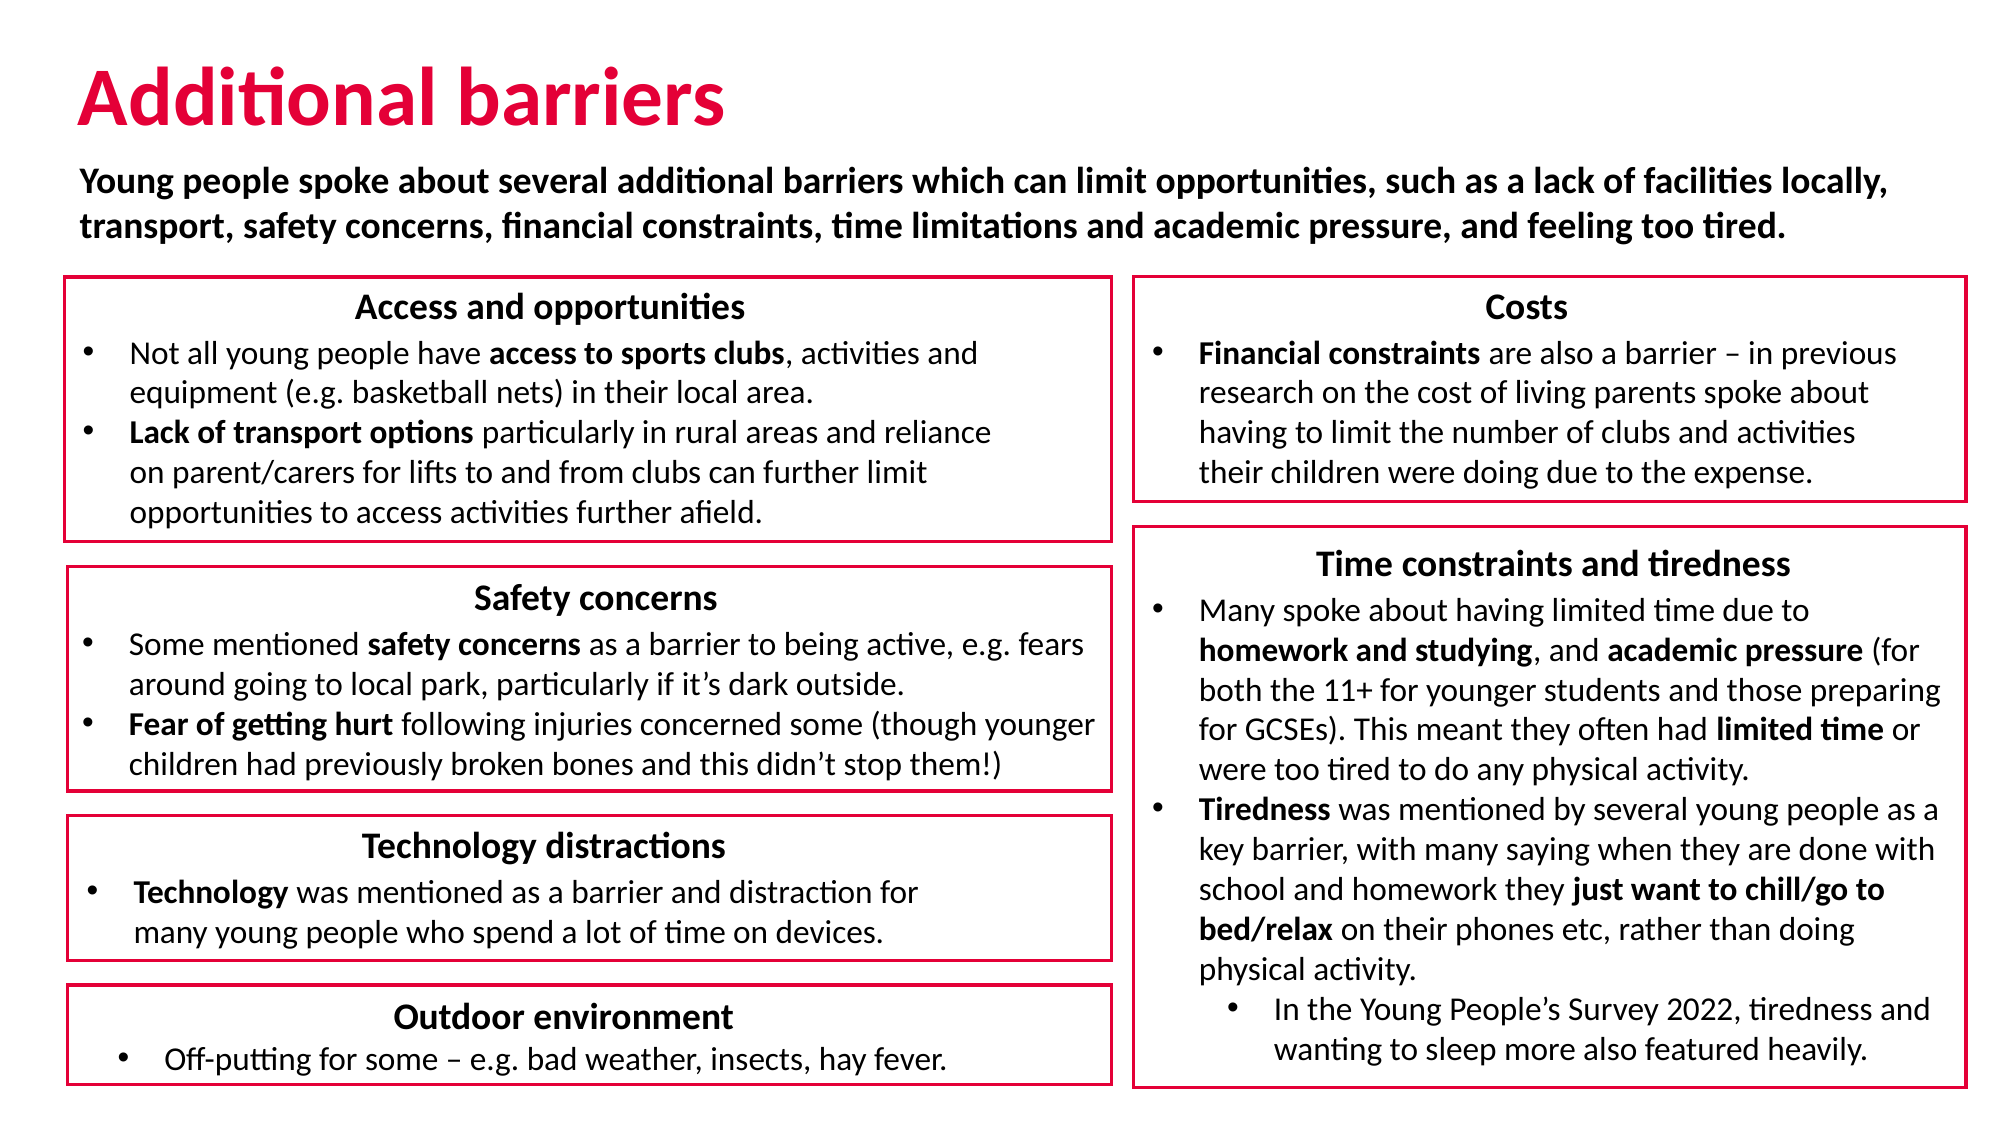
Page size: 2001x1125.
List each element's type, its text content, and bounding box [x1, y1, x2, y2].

text_box Outdoor environment Off-putting for some – e.g. bad weather, insects, hay fever. [102, 985, 1025, 1085]
text_box Young people spoke about several additional barriers which can limit opportunities, such as a lack of facilities locally, transport, safety concerns, financial constraints, time limitations and academic pressure, and feeling too tired. [64, 148, 1910, 254]
text_box Technology distractions Technology was mentioned as a barrier and distraction for many young people who spend a lot of time on devices. [71, 813, 1017, 958]
text_box [1132, 276, 1967, 503]
text_box Costs Financial constraints are also a barrier – in previous research on the cost of living parents spoke about having to limit the number of clubs and activities their children were doing due to the expense. [1137, 274, 1917, 498]
text_box [64, 276, 1113, 543]
text_box [66, 984, 1113, 1086]
text_box [1132, 526, 1967, 1088]
text_box Safety concerns Some mentioned safety concerns as a barrier to being active, e.g. fears around going to local park, particularly if it’s dark outside. Fear of getting hurt following injuries concerned some (though younger children had previously broken bones and this didn’t stop them!) [67, 565, 1125, 790]
text_box Access and opportunities Not all young people have access to sports clubs, activities and equipment (e.g. basketball nets) in their local area. Lack of transport options particularly in rural areas and reliance on parent/carers for lifts to and from clubs can further limit opportunities to access activities further afield. [68, 274, 1033, 538]
text_box [66, 814, 1113, 962]
title Additional barriers [77, 42, 1170, 144]
